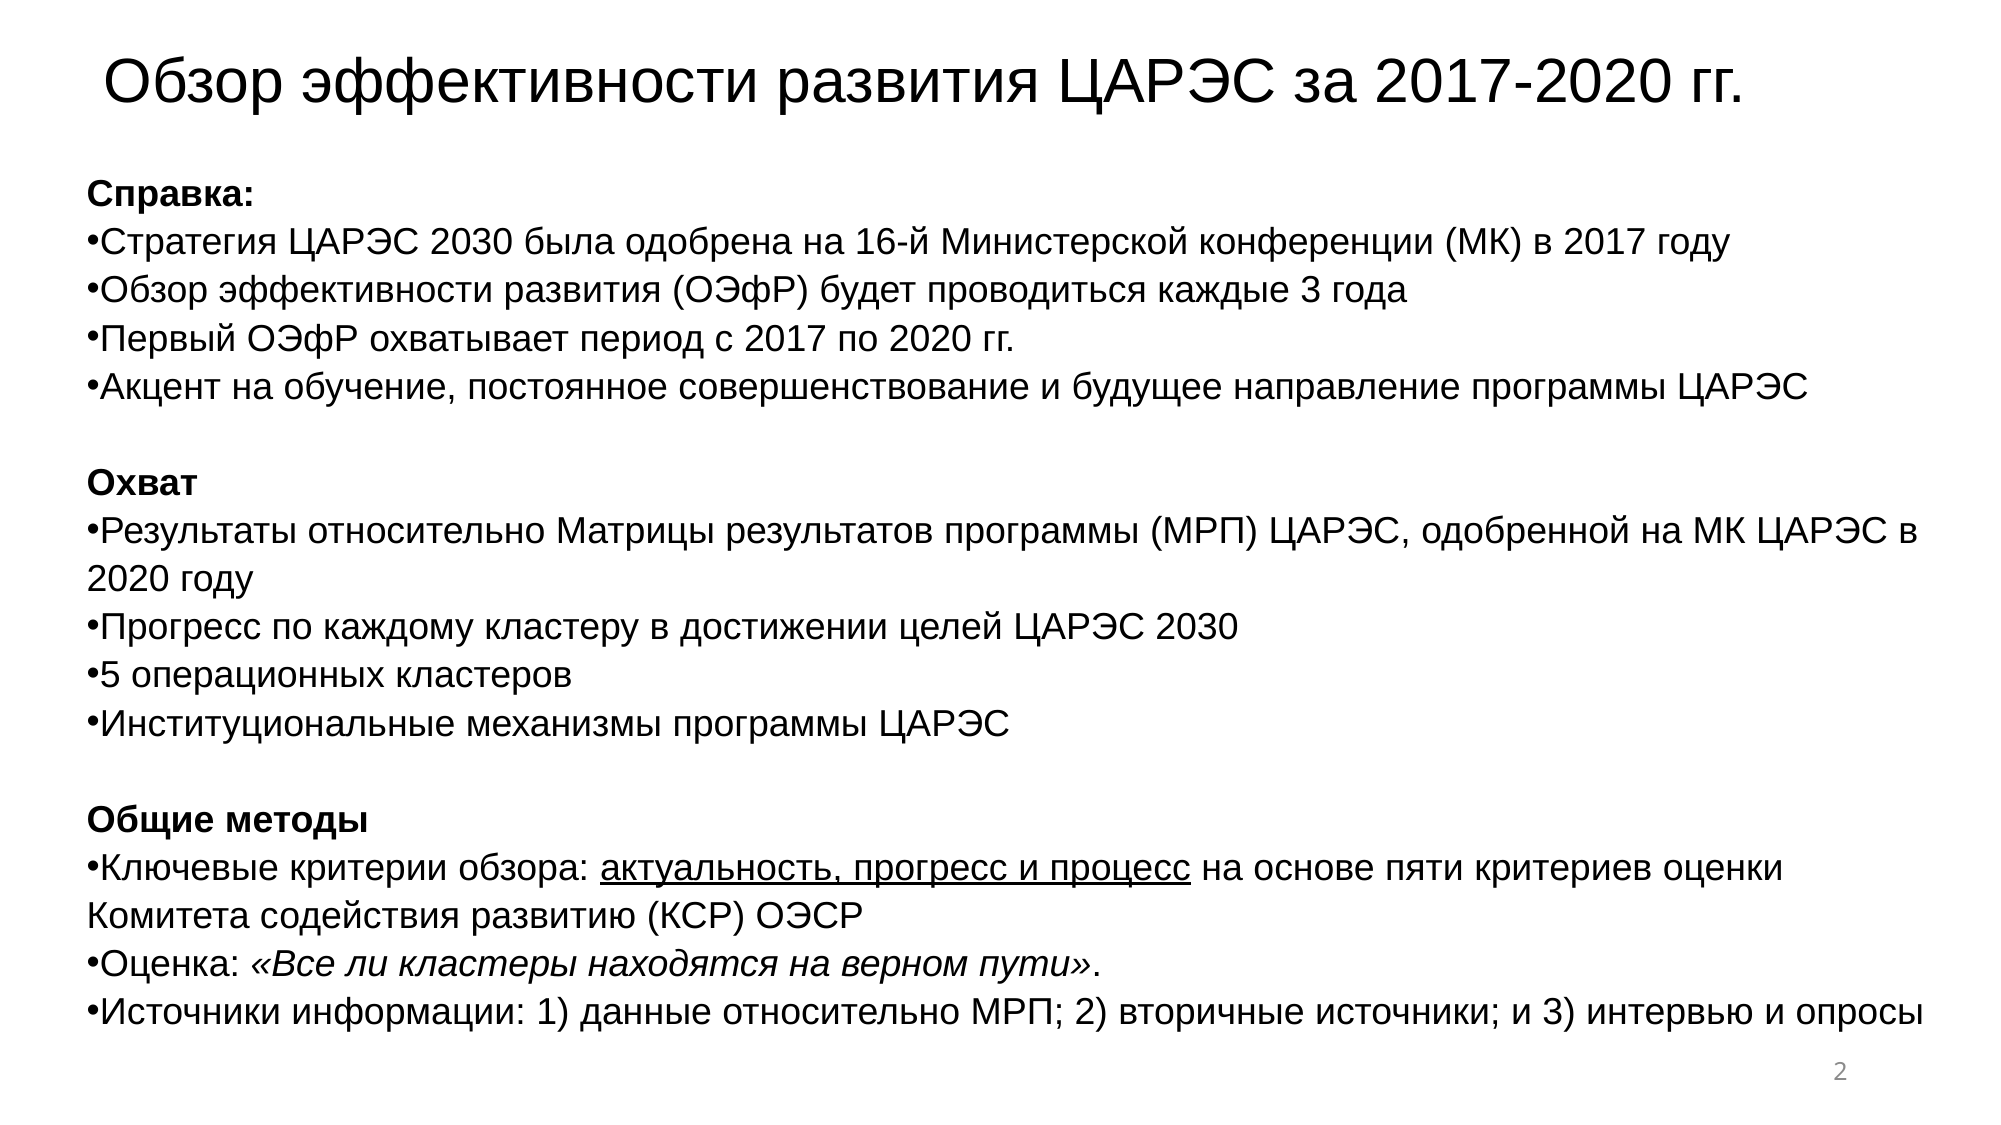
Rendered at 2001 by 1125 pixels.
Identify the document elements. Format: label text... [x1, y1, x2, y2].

list Справка: Стратегия ЦАРЭС 2030 была одобрена на 16-й Министерской конференции (МК) в 2017 году Обзор эффективности развития (ОЭфР) будет проводиться каждые 3 года Первый ОЭфР охватывает период с 2017 по 2020 гг. Акцент на обучение, постоянное совершенствование и будущее направление программы ЦАРЭС Охват Результаты относительно Матрицы результатов программы (МРП) ЦАРЭС, одобренной на МК ЦАРЭС в 2020 году Прогресс по каждому кластеру в достижении целей ЦАРЭС 2030 5 операционных кластеров Институциональные механизмы программы ЦАРЭС Общие методы Ключевые критерии обзора: актуальность, прогресс и процесс на основе пяти критериев оценки Комитета содействия развитию (КСР) ОЭСР Оценка: «Все ли кластеры находятся на верном пути». Источники информации: 1) данные относительно МРП; 2) вторичные источники; и 3) интервью и опросы [71, 158, 1970, 1082]
slide_number 2 [1412, 1042, 1863, 1103]
title Обзор эффективности развития ЦАРЭС за 2017-2020 гг. [88, 2, 1945, 158]
